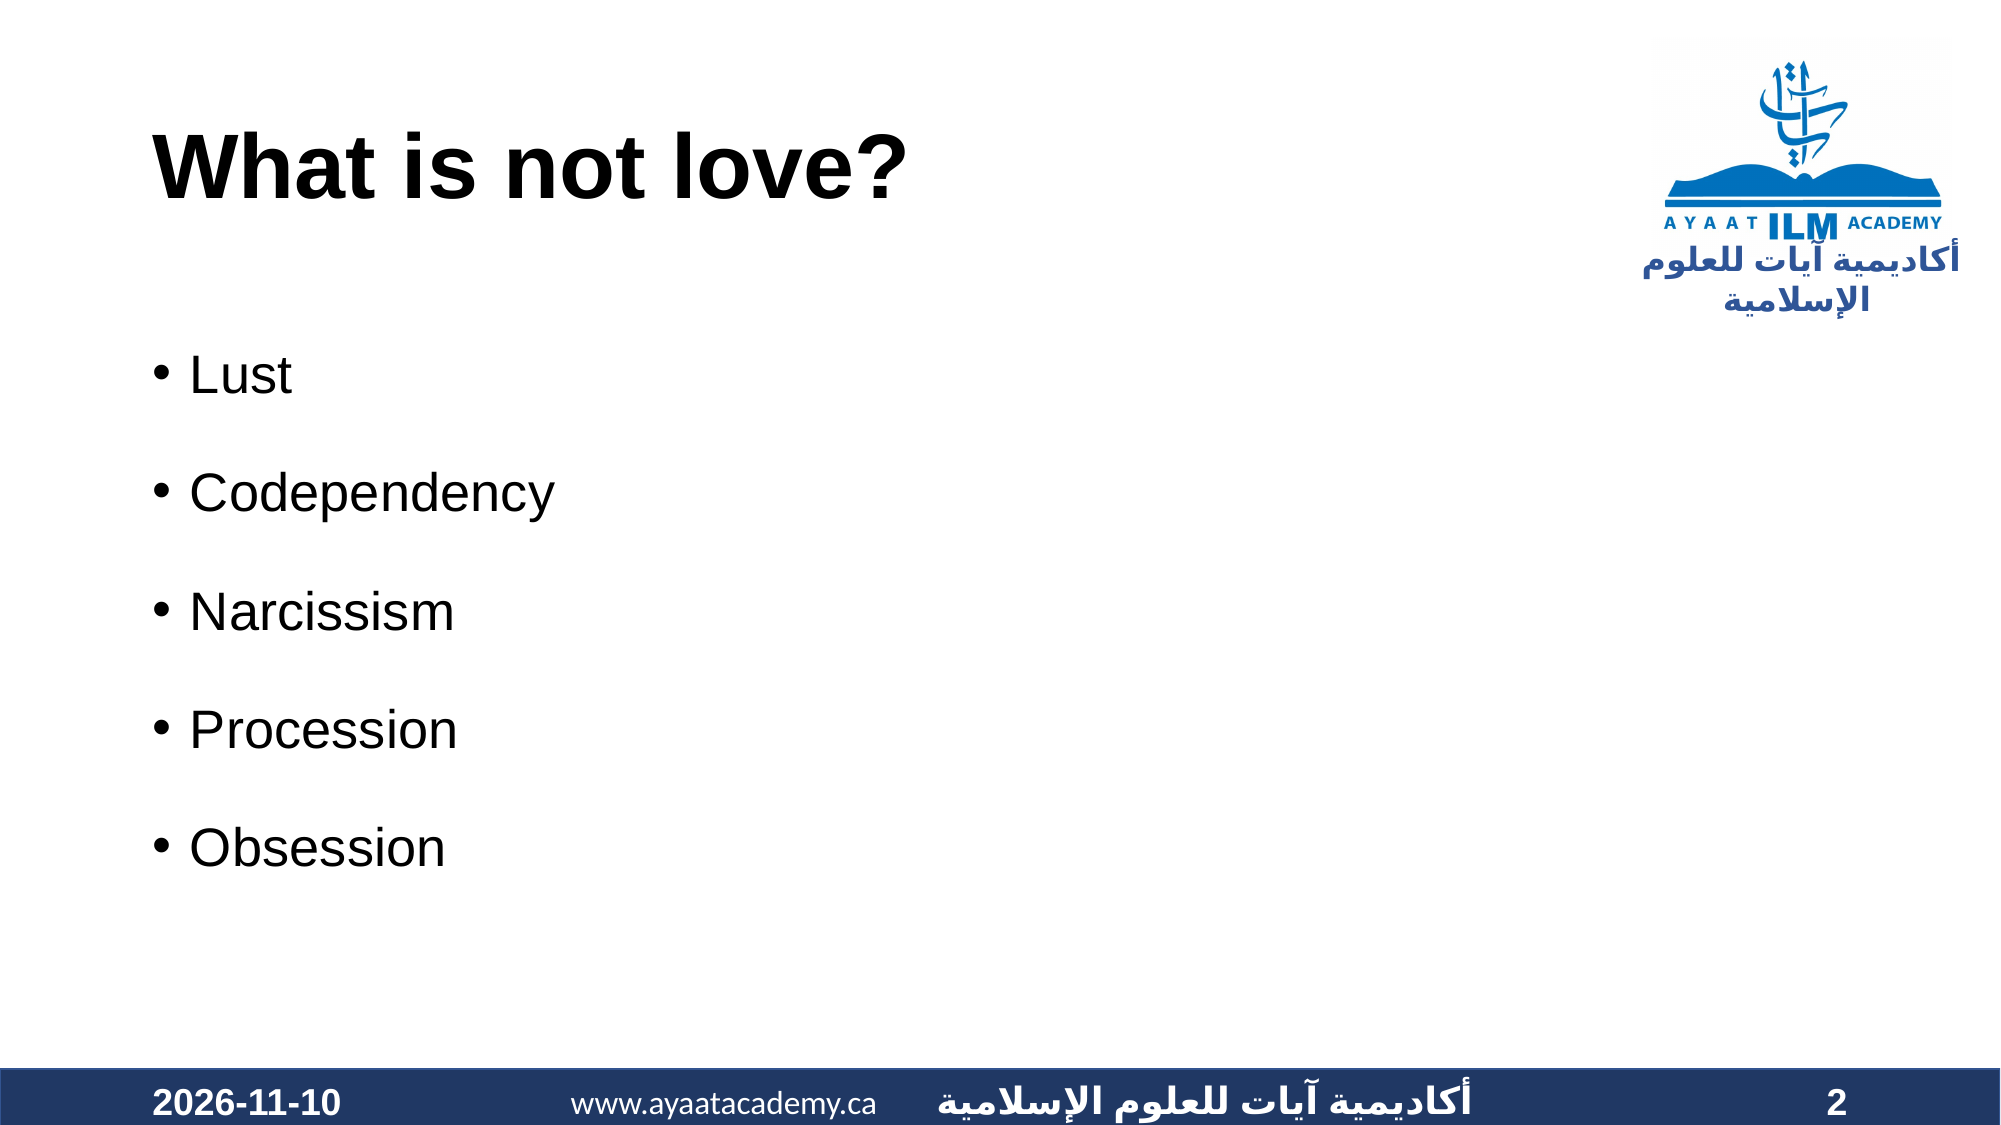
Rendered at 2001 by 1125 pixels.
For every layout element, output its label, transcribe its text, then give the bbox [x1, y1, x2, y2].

picture [1651, 37, 1952, 257]
list Lust Codependency Narcissism Procession Obsession [137, 299, 1863, 1014]
title What is not love? [137, 59, 1863, 278]
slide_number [137, 1070, 588, 1125]
slide_number 2 [1412, 1070, 1863, 1125]
